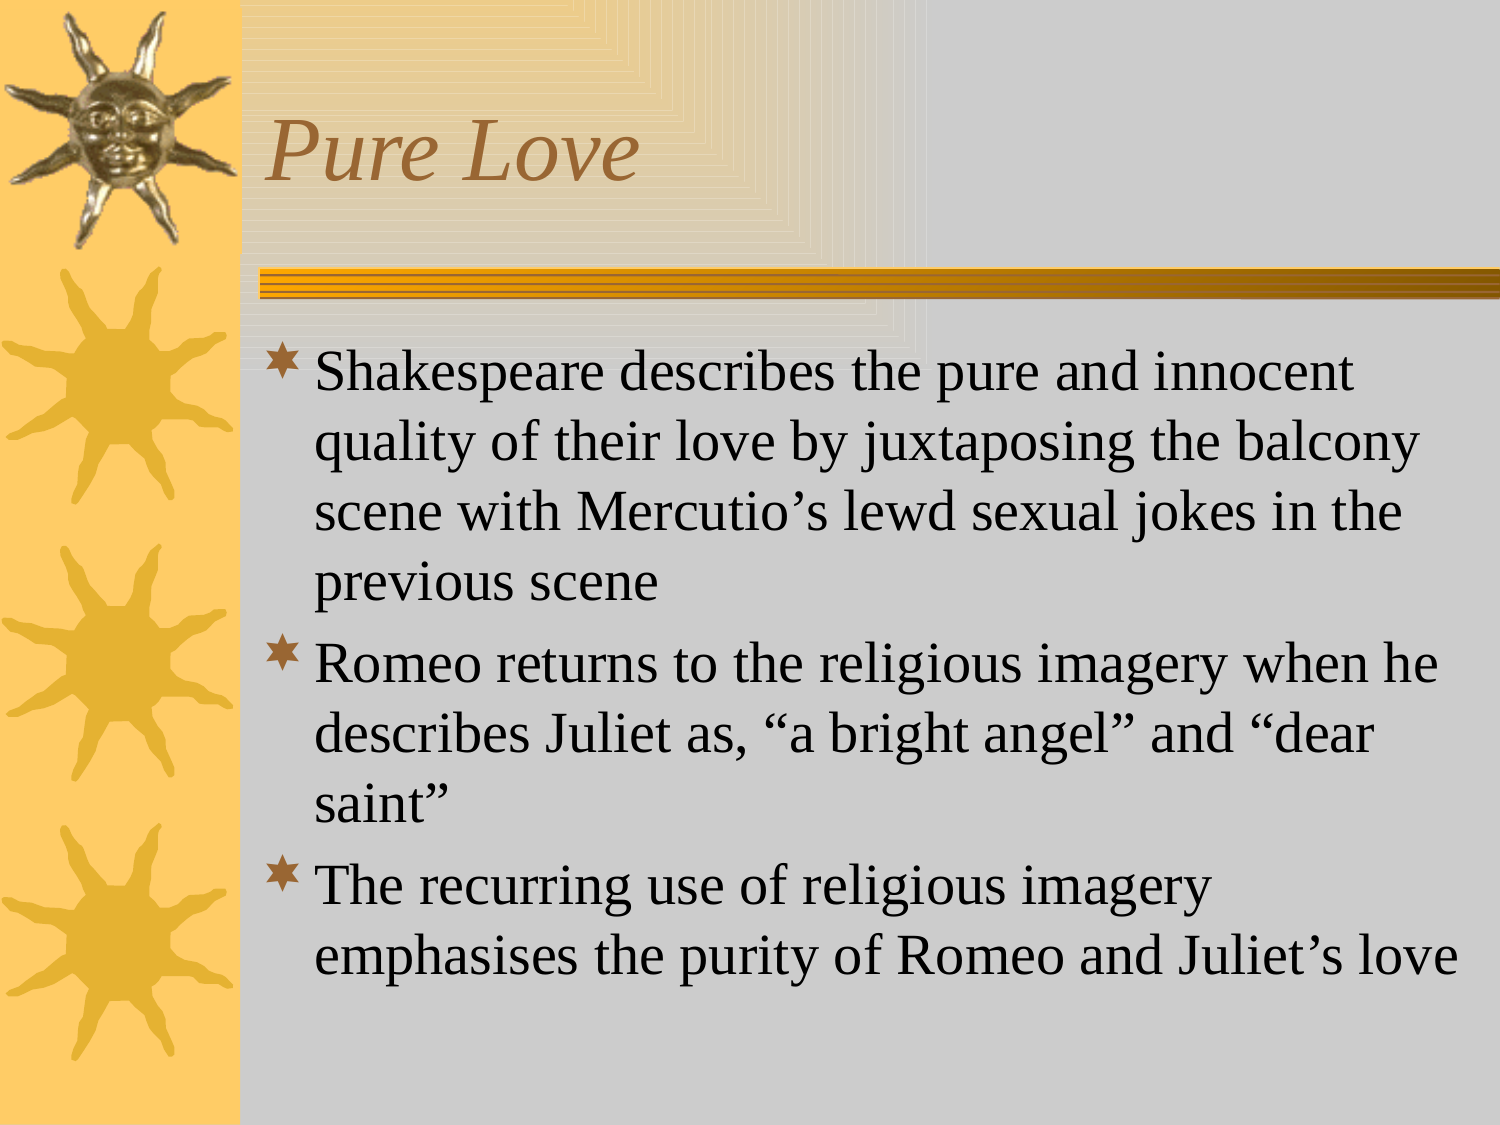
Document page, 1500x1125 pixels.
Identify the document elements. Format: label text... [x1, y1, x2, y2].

list Shakespeare describes the pure and innocent quality of their love by juxtaposing the balcony scene with Mercutio’s lewd sexual jokes in the previous scene Romeo returns to the religious imagery when he describes Juliet as, “a bright angel” and “dear saint” The recurring use of religious imagery emphasises the purity of Romeo and Juliet’s love [242, 324, 1494, 1001]
title Pure Love [250, 49, 1492, 238]
picture [1, 8, 242, 254]
